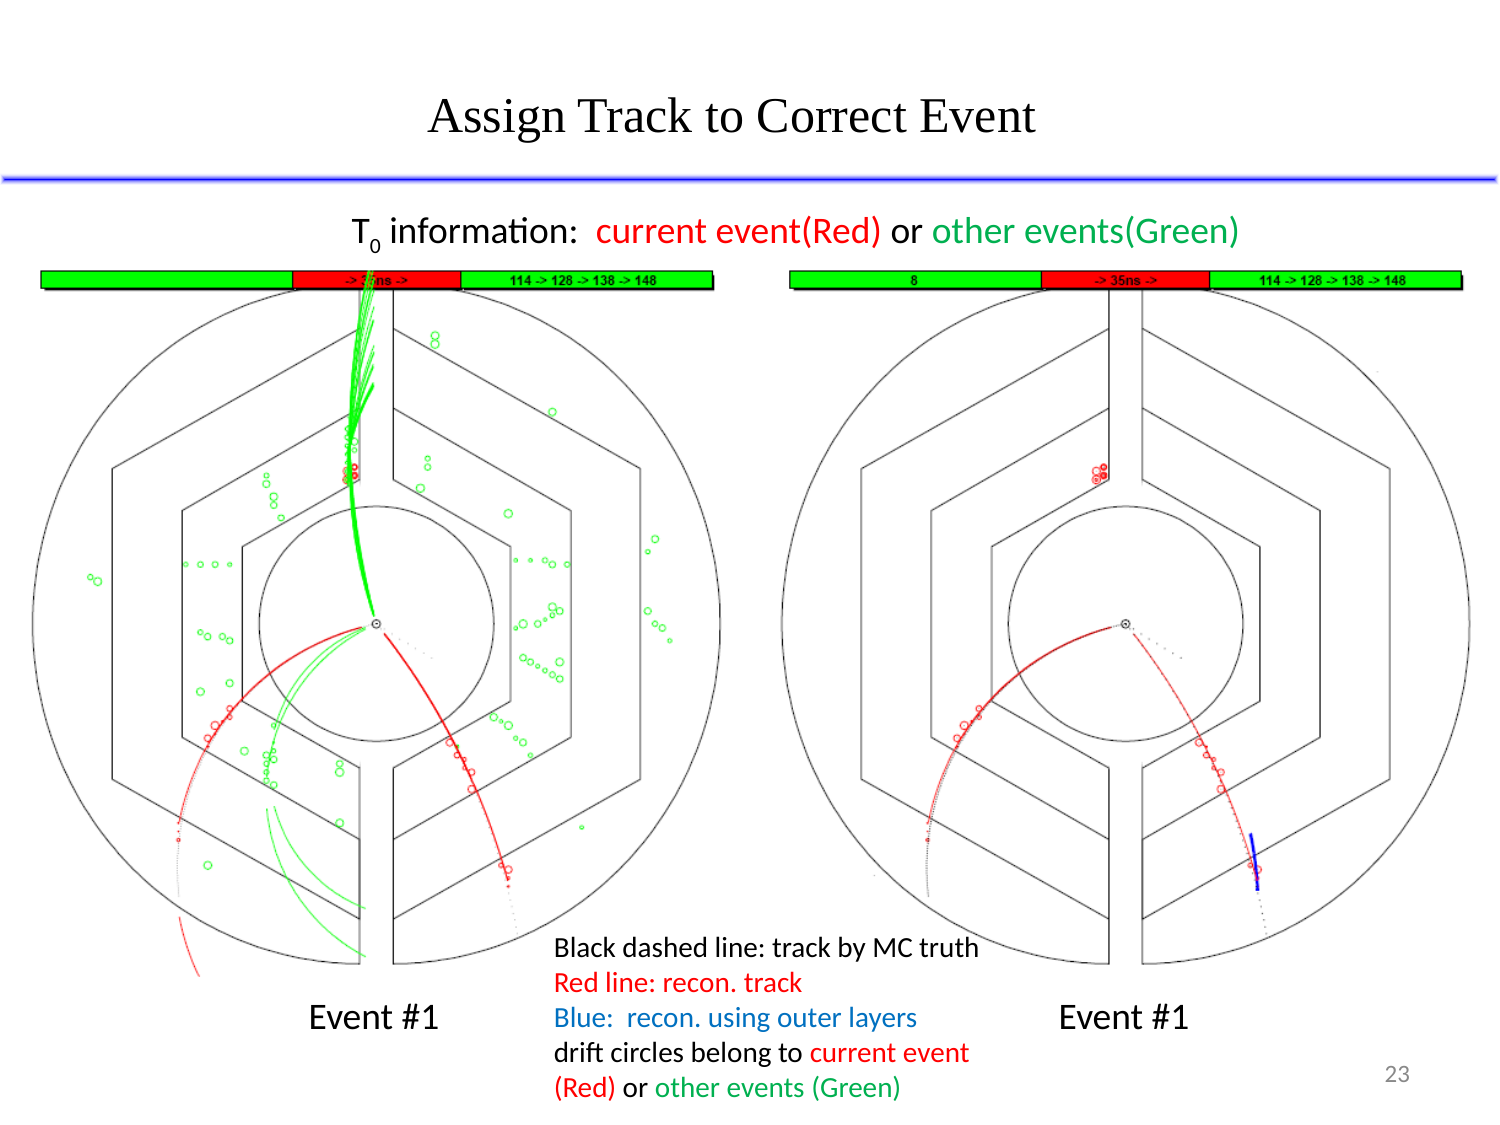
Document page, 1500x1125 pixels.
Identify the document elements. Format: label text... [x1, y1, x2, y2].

text_box Assign Track to Correct Event [412, 74, 1052, 127]
text_box Black dashed line: track by MC truth Red line: recon. track Blue: recon. using outer layers drift circles belong to current event (Red) or other events (Green) [538, 1071, 1008, 1111]
slide_number 23 [1074, 1071, 1425, 1103]
picture [0, 128, 1500, 1064]
